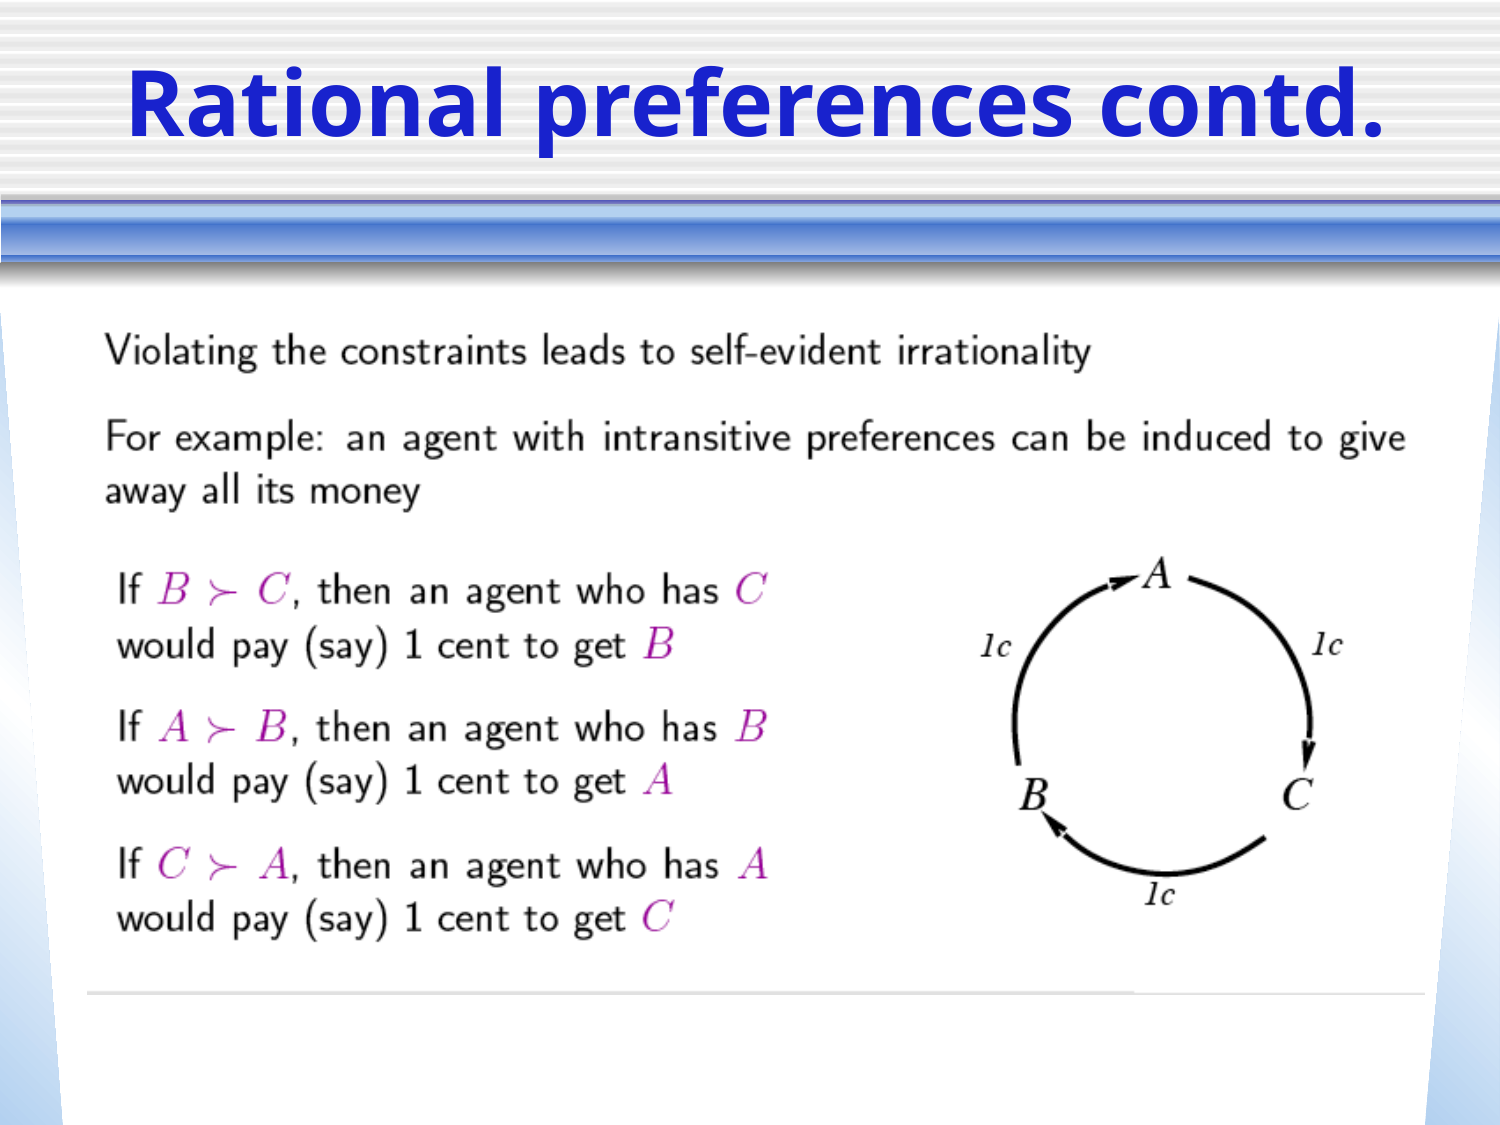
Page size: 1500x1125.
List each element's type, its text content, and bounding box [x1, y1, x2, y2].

picture [0, 0, 1500, 194]
title Rational preferences contd. [24, 12, 1488, 188]
picture [87, 312, 1426, 996]
